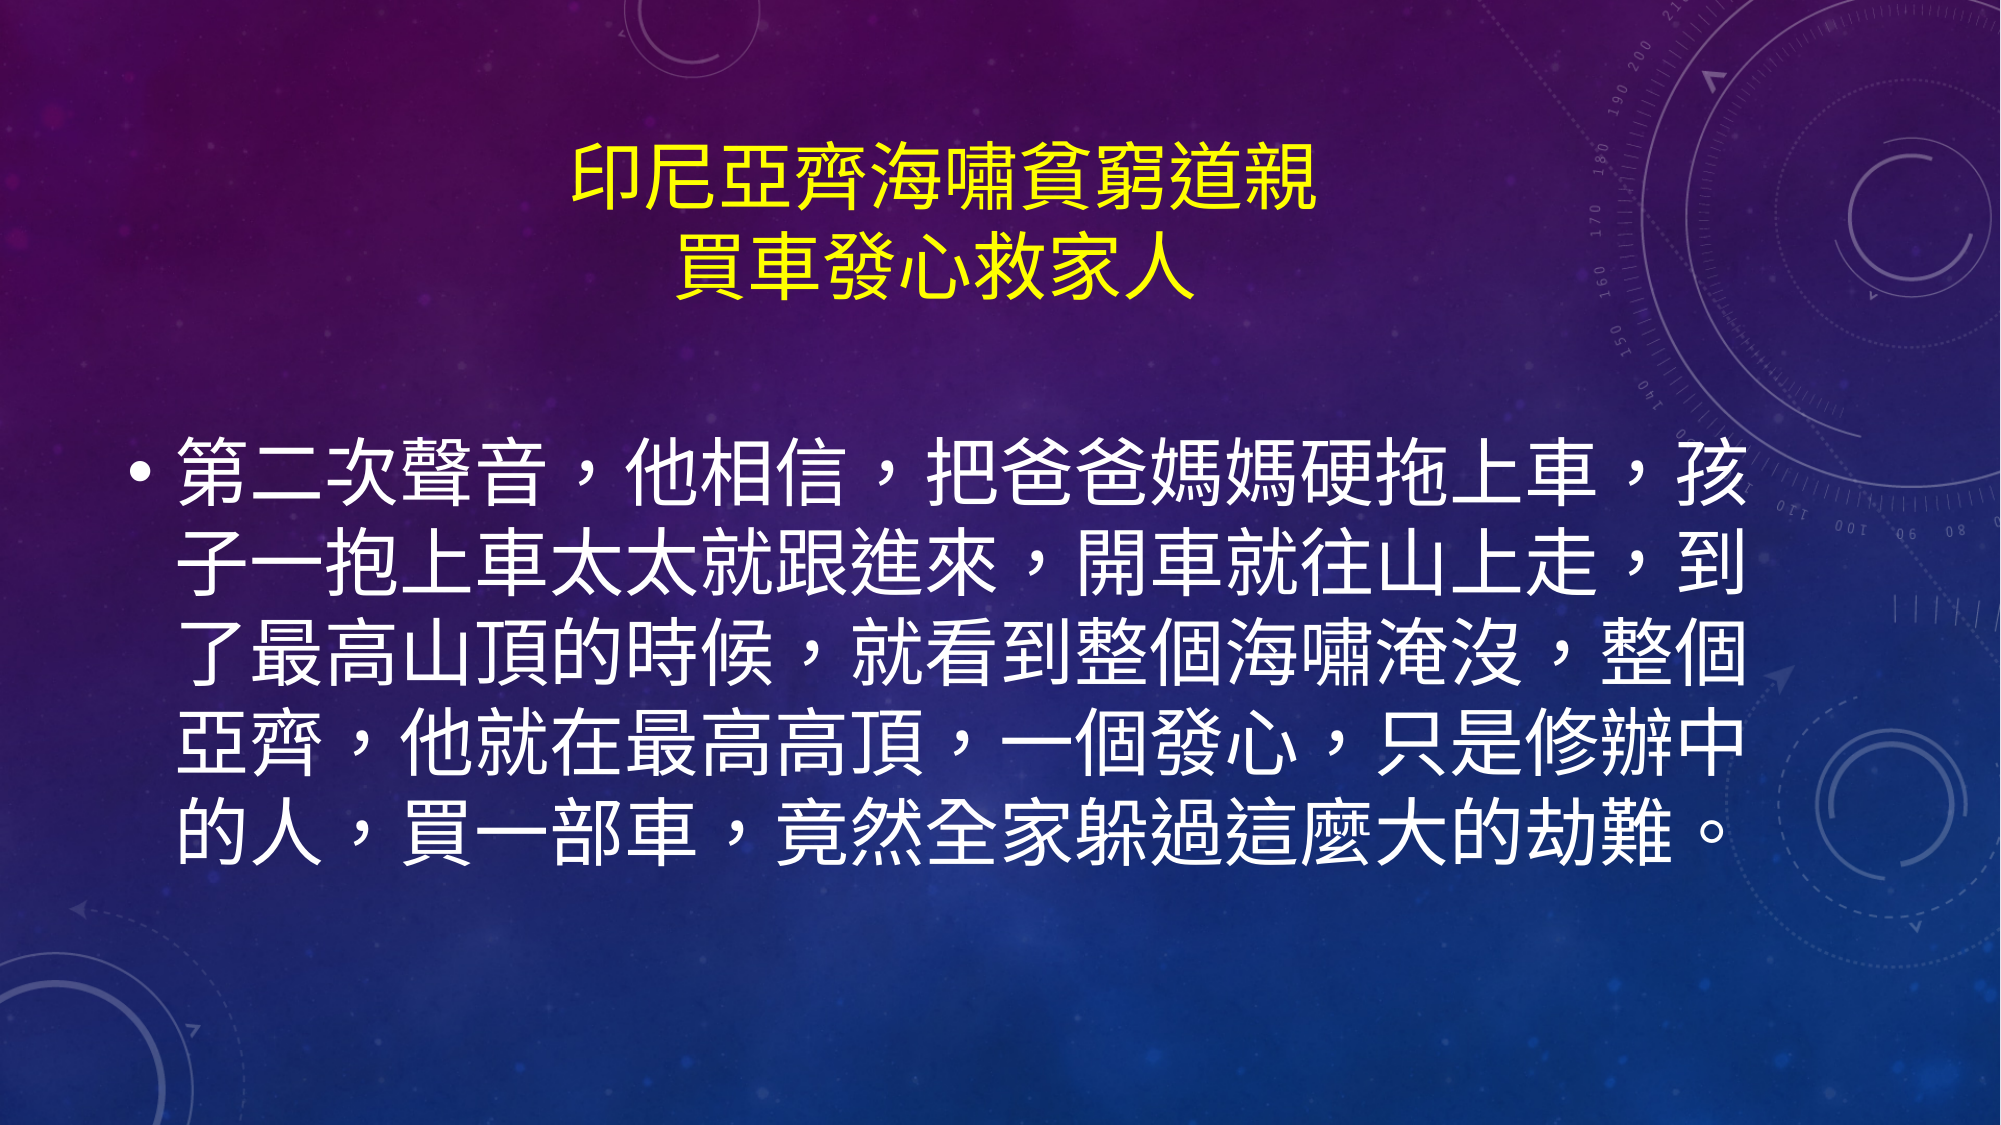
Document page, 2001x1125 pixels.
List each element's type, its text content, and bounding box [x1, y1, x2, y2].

title 印尼亞齊海嘯貧窮道親 買車發心救家人 [112, 99, 1775, 339]
list 第二次聲音，他相信，把爸爸媽媽硬拖上車，孩子一抱上車太太就跟進來，開車就往山上走，到了最高山頂的時候，就看到整個海嘯淹沒，整個亞齊，他就在最高高頂，一個發心，只是修辦中的人，買一部車，竟然全家躲過這麼大的劫難。 [112, 351, 1775, 950]
picture [0, 0, 2001, 1125]
